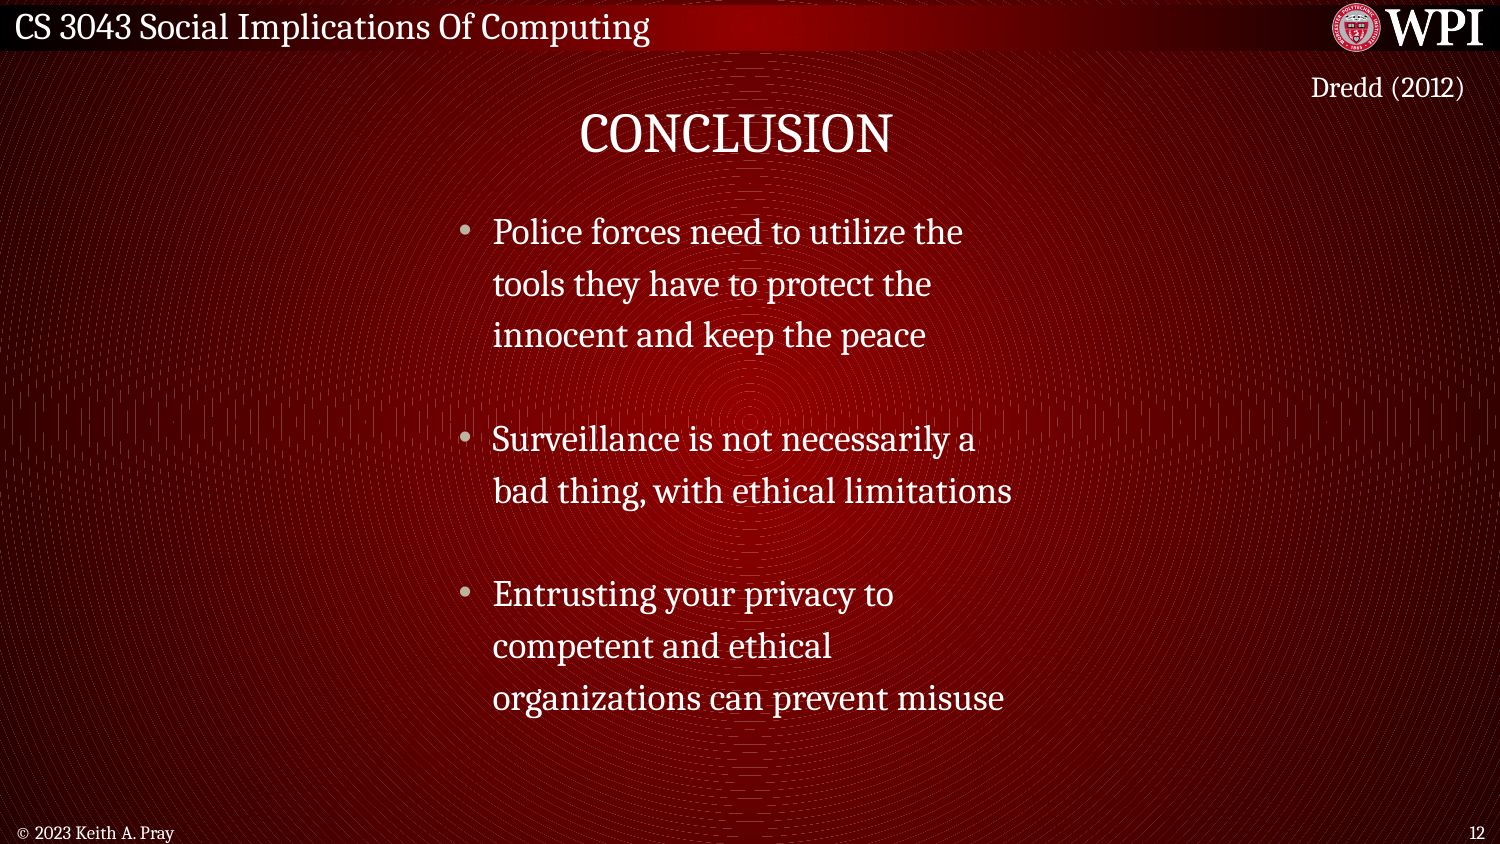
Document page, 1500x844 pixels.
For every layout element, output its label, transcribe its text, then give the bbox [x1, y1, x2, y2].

text_box Dredd (2012) [1123, 61, 1481, 111]
footer © 2023 Keith A. Pray [0, 819, 913, 844]
slide_number 12 [1397, 819, 1500, 844]
title CONCLUSION [565, 61, 1057, 192]
list Police forces need to utilize the tools they have to protect the innocent and keep the peace Surveillance is not necessarily a bad thing, with ethical limitations Entrusting your privacy to competent and ethical organizations can prevent misuse [443, 192, 1057, 743]
picture [1332, 3, 1483, 52]
